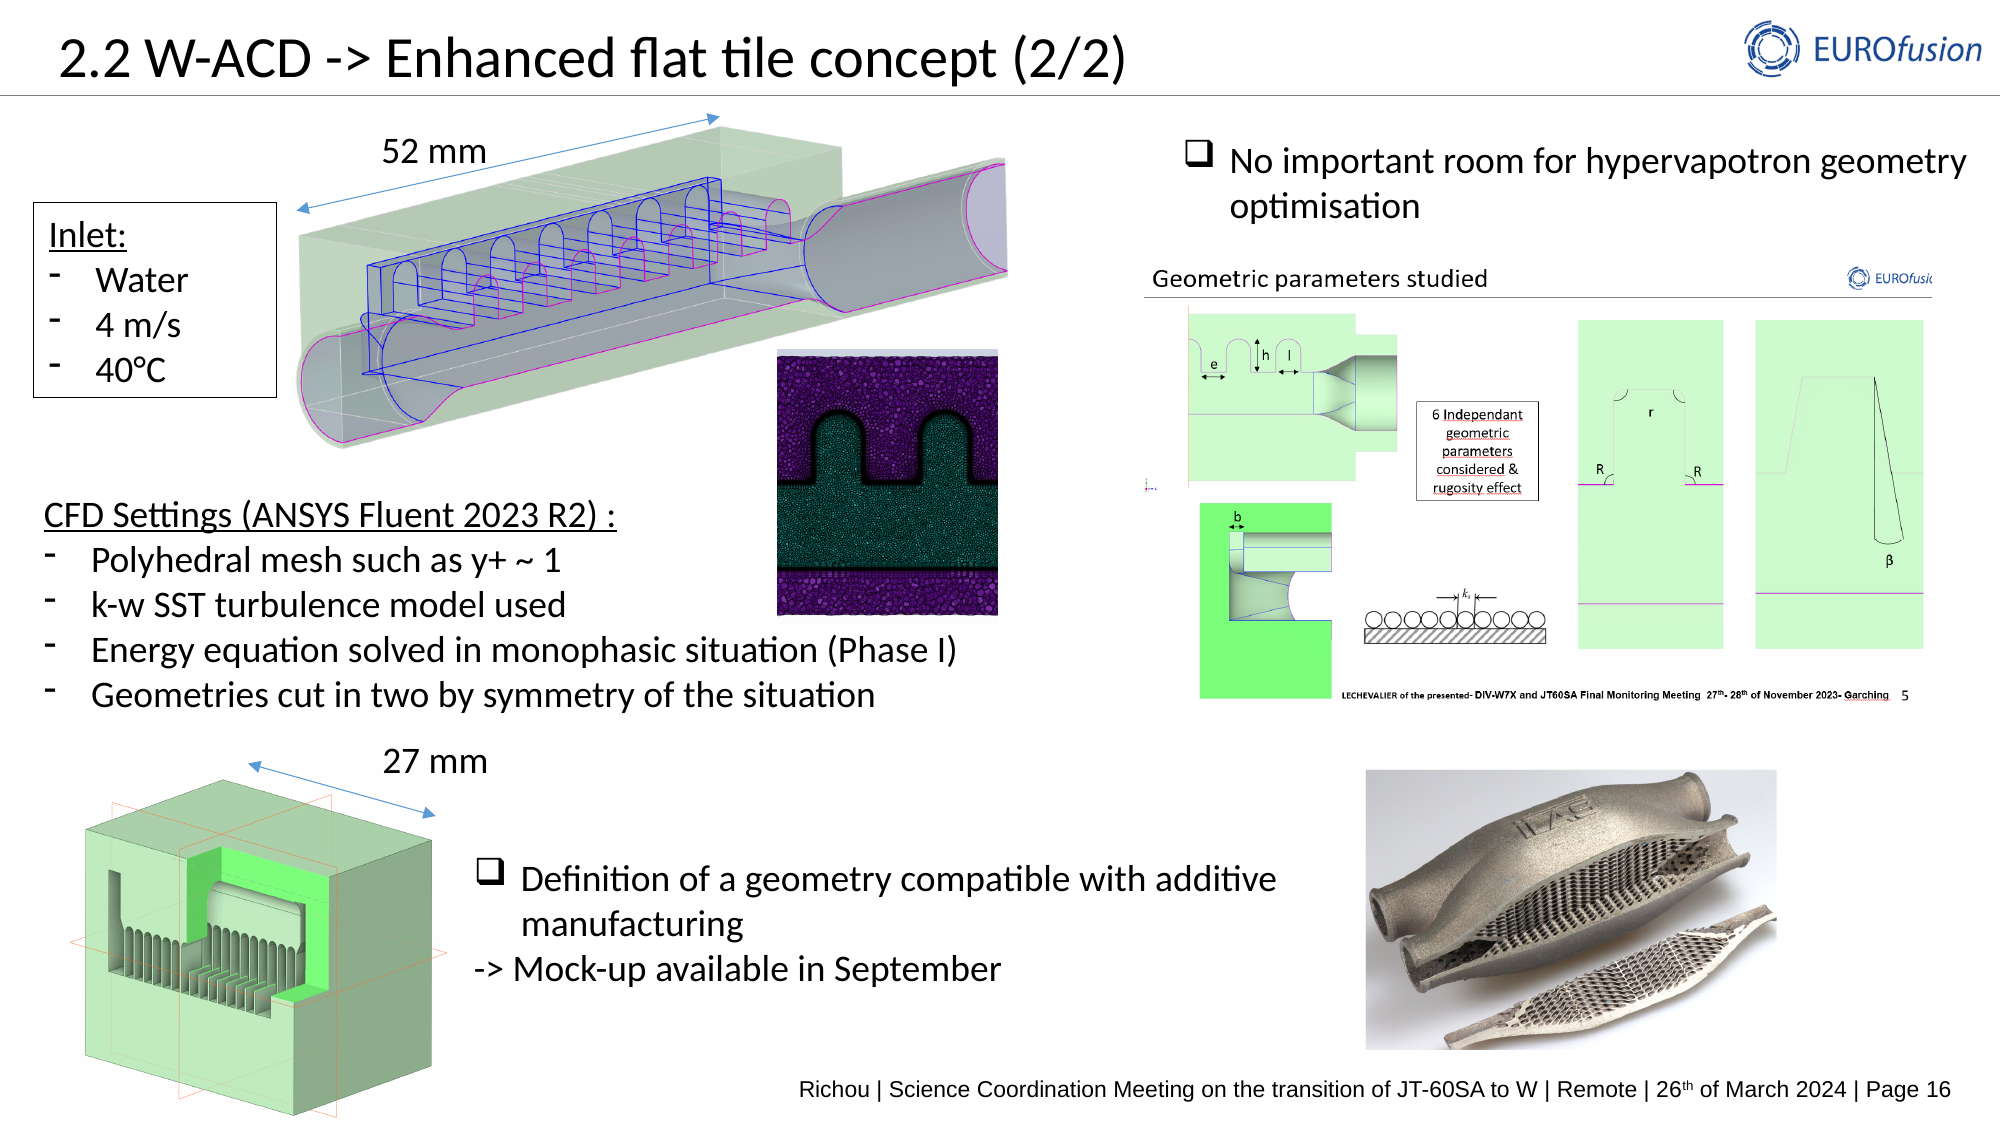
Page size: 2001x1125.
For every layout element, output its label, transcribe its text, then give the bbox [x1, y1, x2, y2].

picture [1743, 20, 1982, 78]
text_box Richou | Science Coordination Meeting on the transition of JT-60SA to W | Remote | 26th of March 2024 | Page 16 [614, 1071, 1967, 1105]
title 2.2 W-ACD -> Enhanced flat tile concept (2/2) [43, 21, 1732, 96]
text_box 27 mm [367, 729, 504, 789]
picture [1144, 262, 1932, 712]
text_box No important room for hypervapotron geometry optimisation [1167, 128, 2000, 234]
text_box Inlet: Water 4 m/s 40°C [33, 202, 258, 398]
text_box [248, 763, 436, 817]
text_box CFD Settings (ANSYS Fluent 2023 R2) : Polyhedral mesh such as y+ ~ 1 k-w SST turbulence model used Energy equation solved in monophasic situation (Phase I) Geometries cut in two by symmetry of the situation [29, 482, 980, 723]
picture [63, 768, 455, 1121]
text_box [296, 116, 720, 211]
picture [1364, 768, 1777, 1050]
text_box Definition of a geometry compatible with additive manufacturing -> Mock-up available in September [459, 846, 1364, 997]
picture [258, 102, 1020, 625]
